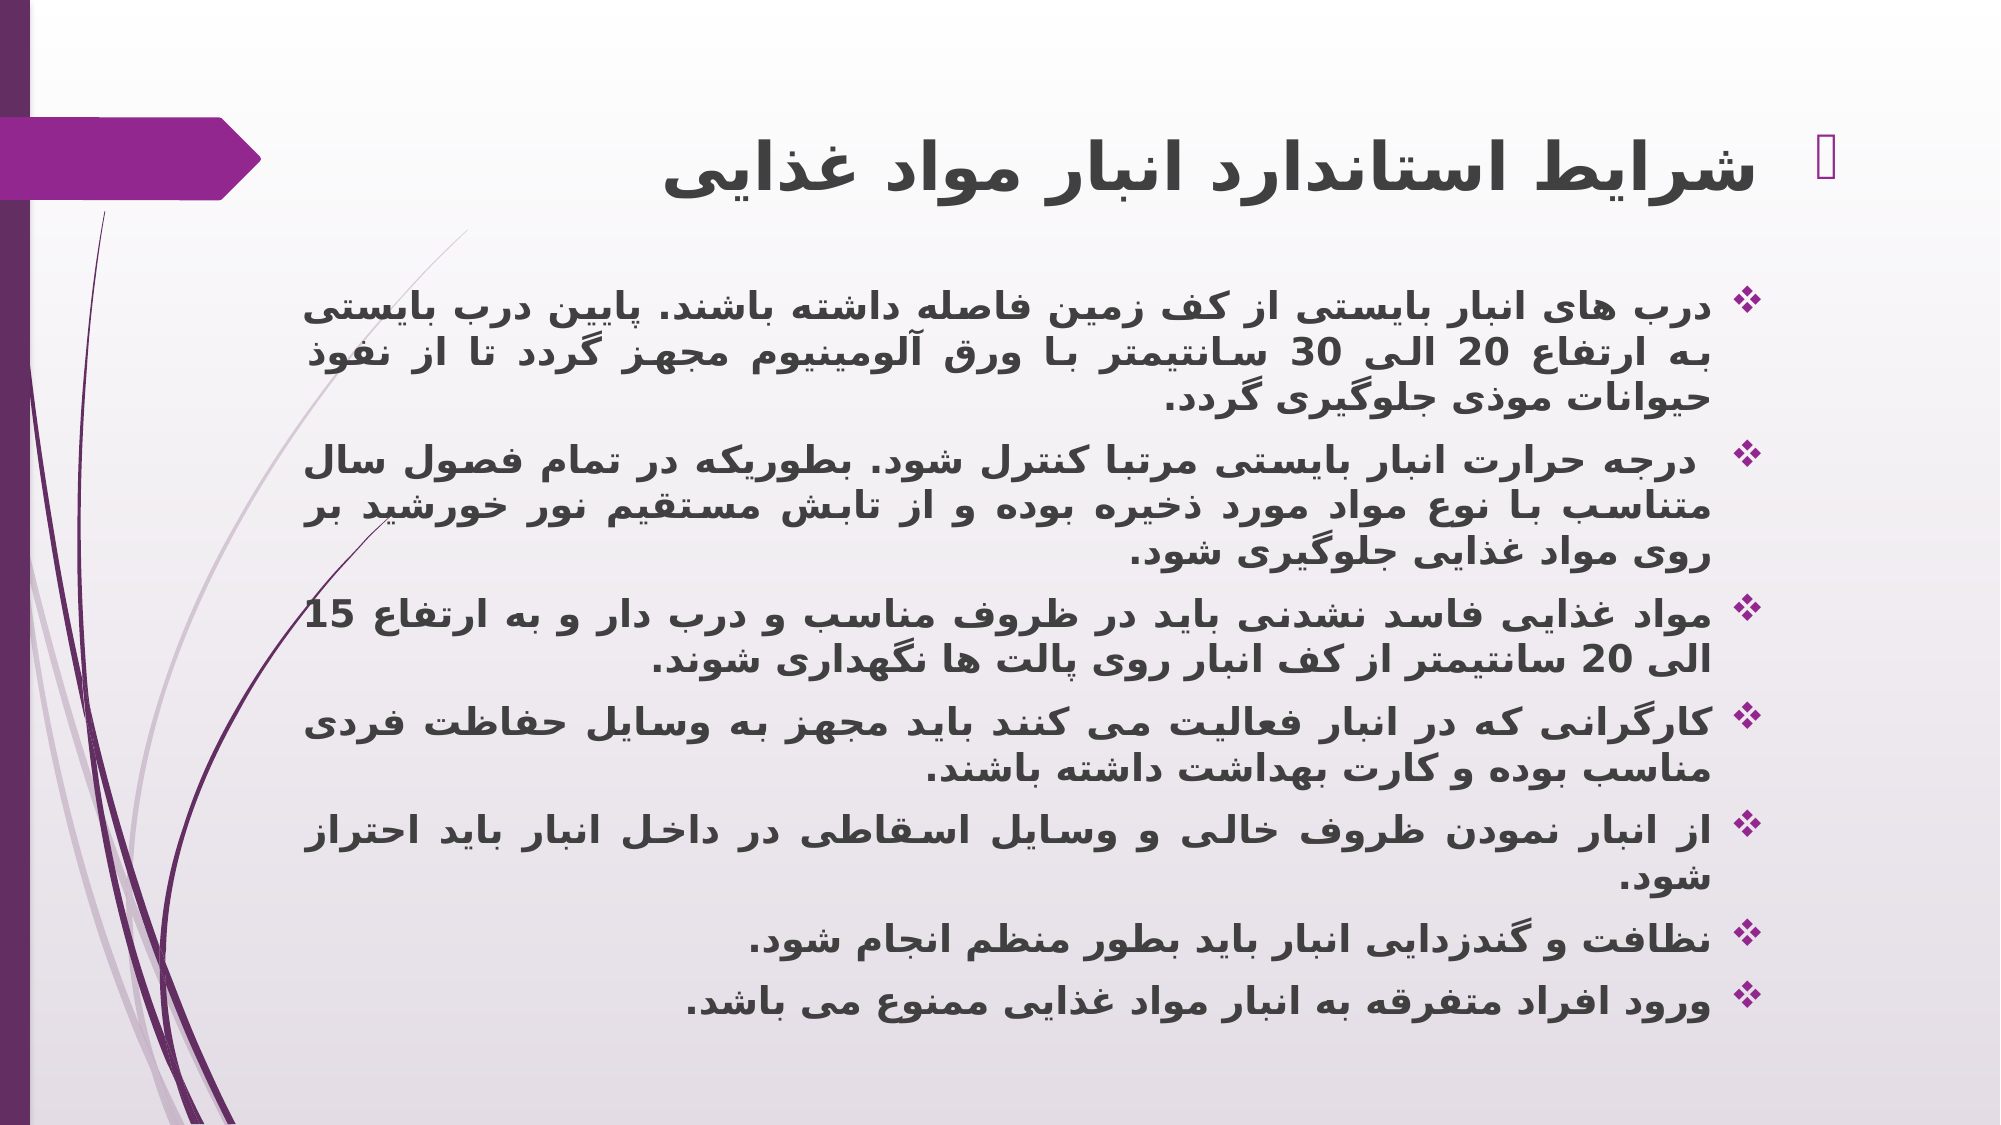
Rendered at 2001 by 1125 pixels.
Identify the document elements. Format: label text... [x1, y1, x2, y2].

text_box درب های انبار بایستی از کف زمین فاصله داشته باشند. پایین درب بایستی به ارتفاع 20 الی 30 سانتیمتر با ورق آلومینیوم مجهز گردد تا از نفوذ حیوانات موذی جلوگیری گردد. درجه حرارت انبار بایستی مرتبا کنترل شود. بطوریکه در تمام فصول سال متناسب با نوع مواد مورد ذخیره بوده و از تابش مستقیم نور خورشید بر روی مواد غذایی جلوگیری شود. مواد غذایی فاسد نشدنی باید در ظروف مناسب و درب دار و به ارتفاع 15 الی 20 سانتیمتر از کف انبار روی پالت ها نگهداری شوند. کارگرانی که در انبار فعالیت می کنند باید مجهز به وسایل حفاظت فردی مناسب بوده و کارت بهداشت داشته باشند. از انبار نمودن ظروف خالی و وسایل اسقاطی در داخل انبار باید احتراز شود. نظافت و گندزدایی انبار باید بطور منظم انجام شود. ورود افراد متفرقه به انبار مواد غذایی ممنوع می باشد. [285, 274, 1775, 1039]
text_box شرایط استاندارد انبار مواد غذایی [392, 116, 1855, 213]
